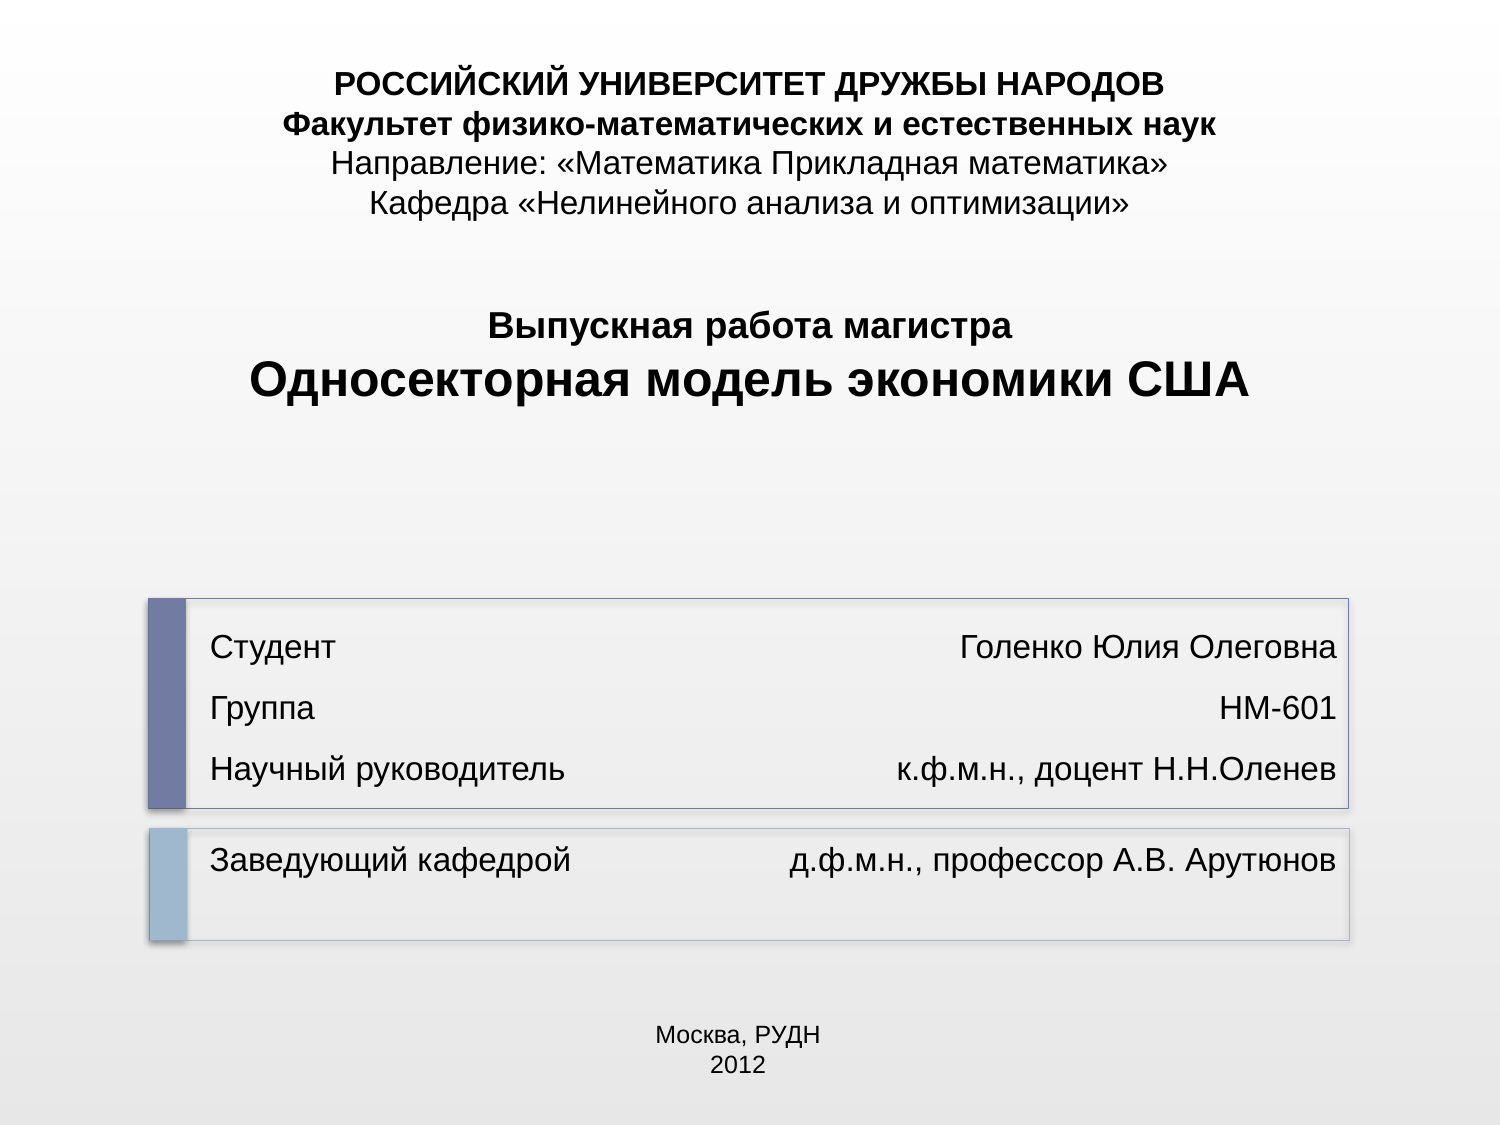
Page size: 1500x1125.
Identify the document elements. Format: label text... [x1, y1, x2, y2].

table_header Голенко Юлия Олеговна [774, 622, 1352, 682]
text_box Москва, РУДН 2012 [596, 1011, 880, 1086]
title РОССИЙСКИЙ УНИВЕРСИТЕТ ДРУЖБЫ НАРОДОВ Факультет физико-математических и естественных наук Направление: «Математика Прикладная математика» Кафедра «Нелинейного анализа и оптимизации» Выпускная работа магистра Односекторная модель экономики США [171, 54, 1329, 421]
table_cell к.ф.м.н., доцент Н.Н.Оленев [774, 743, 1352, 804]
table_header Студент [195, 622, 774, 682]
table_header Заведующий кафедрой [195, 834, 774, 895]
table_cell Научный руководитель [195, 743, 774, 804]
table_cell НМ-601 [774, 682, 1352, 743]
table_cell Группа [195, 682, 774, 743]
table_header д.ф.м.н., профессор А.В. Арутюнов [774, 834, 1352, 895]
